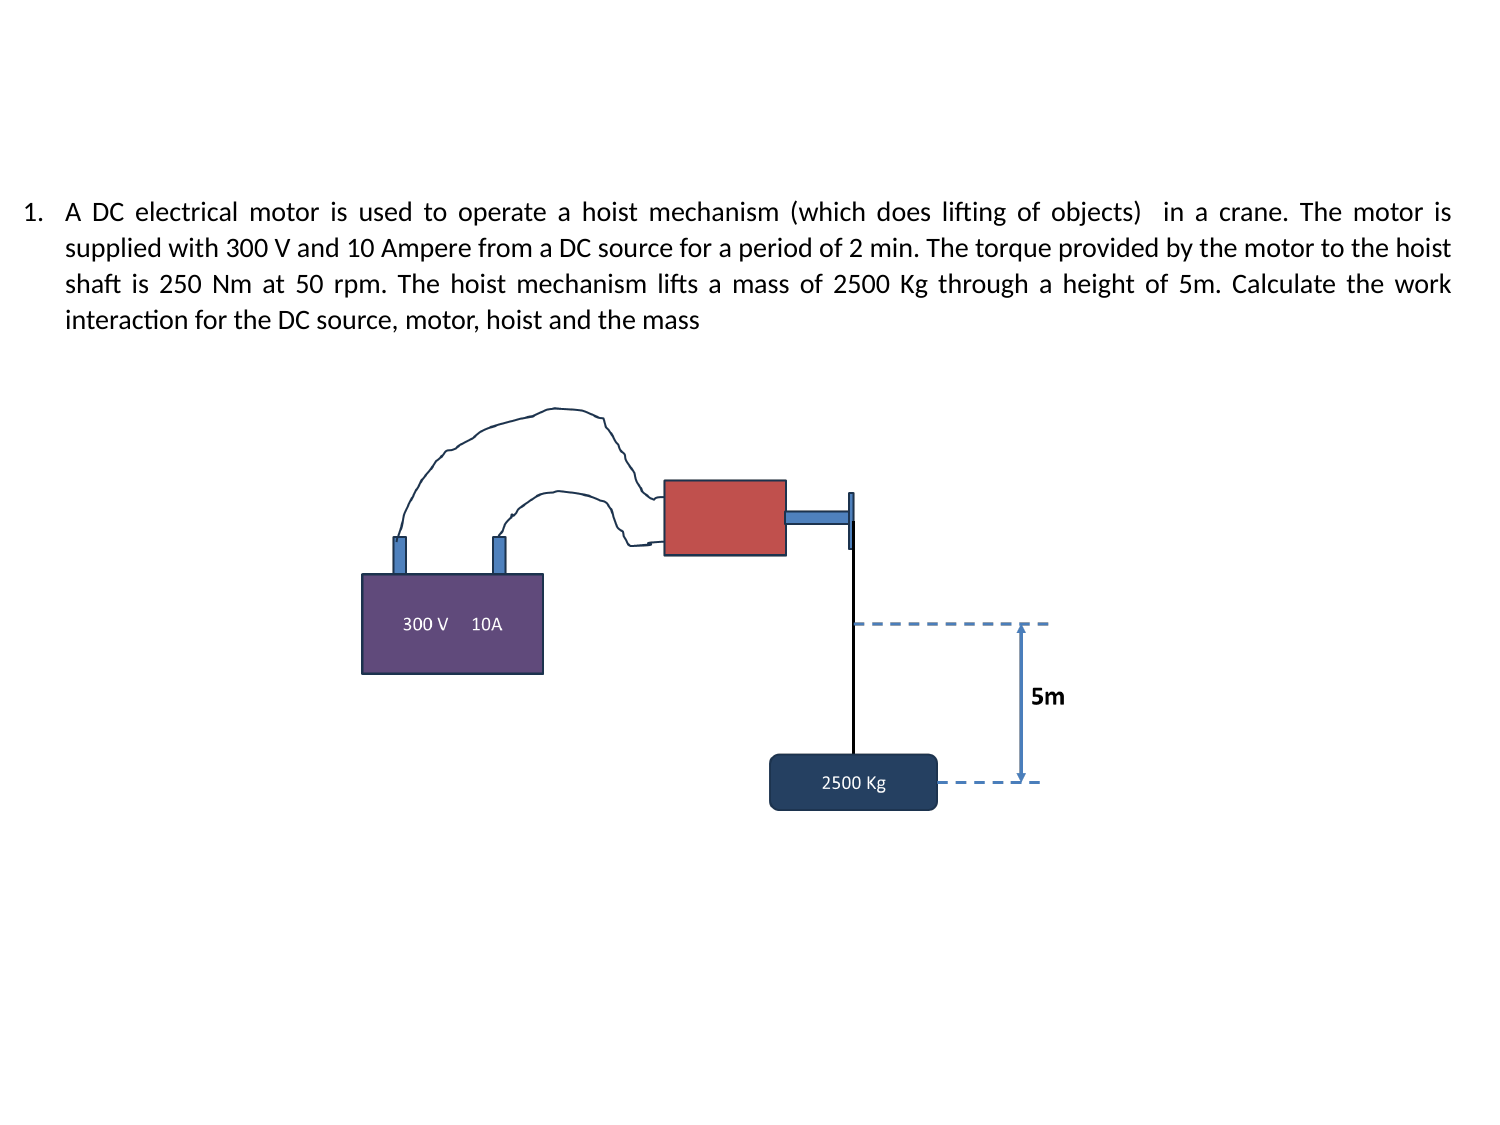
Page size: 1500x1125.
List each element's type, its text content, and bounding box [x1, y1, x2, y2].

text_box A DC electrical motor is used to operate a hoist mechanism (which does lifting of objects) in a crane. The motor is supplied with 300 V and 10 Ampere from a DC source for a period of 2 min. The torque provided by the motor to the hoist shaft is 250 Nm at 50 rpm. The hoist mechanism lifts a mass of 2500 Kg through a height of 5m. Calculate the work interaction for the DC source, motor, hoist and the mass [8, 183, 1469, 343]
picture [360, 407, 1082, 812]
